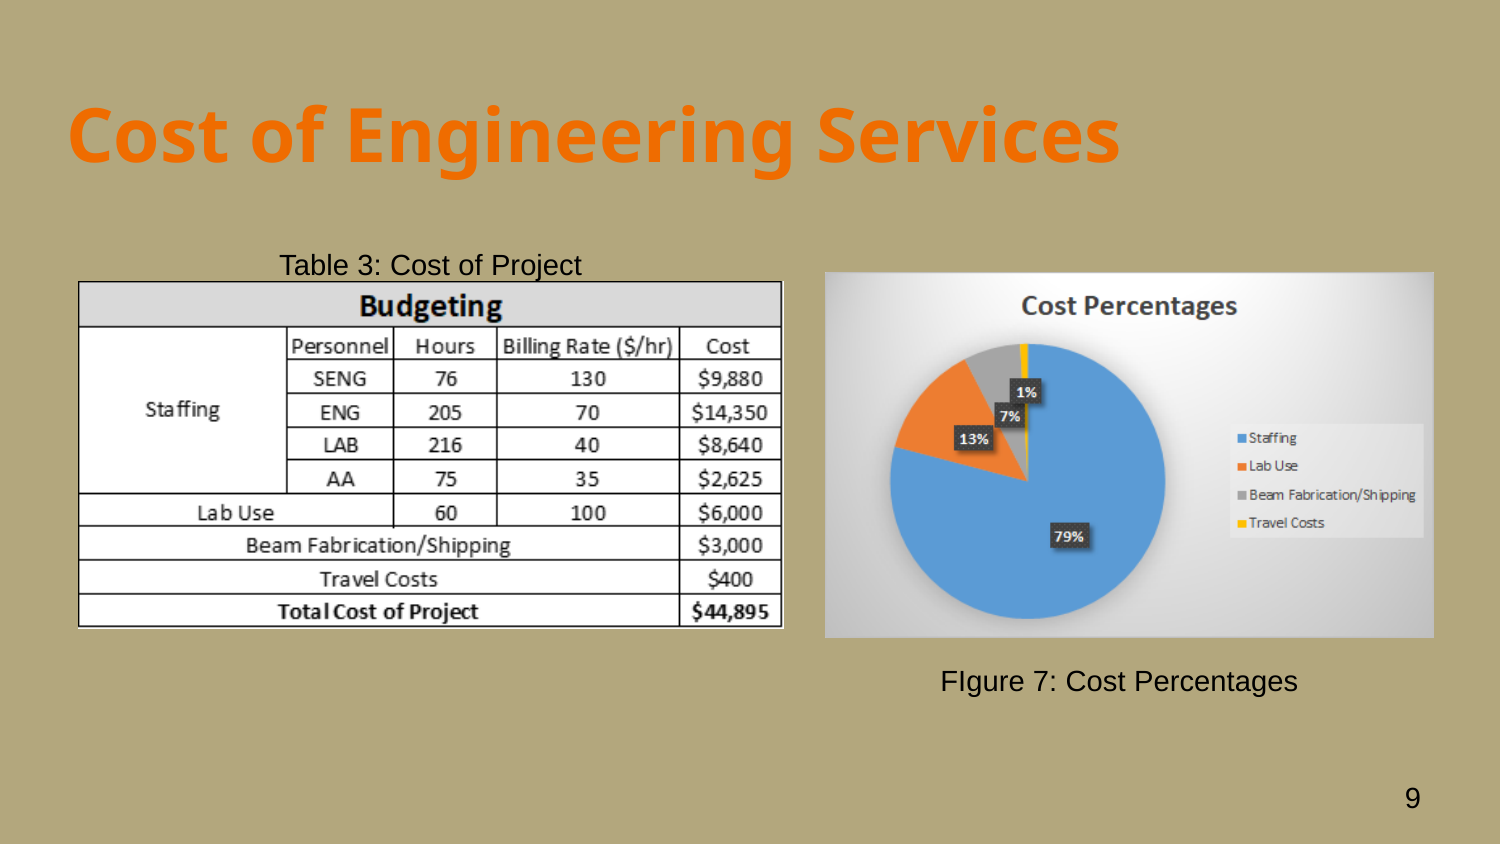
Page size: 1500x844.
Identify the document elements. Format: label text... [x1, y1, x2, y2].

title Cost of Engineering Services [51, 72, 1449, 189]
slide_number 9 [1389, 764, 1480, 830]
picture [824, 272, 1434, 639]
text_box Table 3: Cost of Project [248, 230, 614, 263]
text_box FIgure 7: Cost Percentages [925, 647, 1334, 684]
picture [78, 281, 784, 629]
